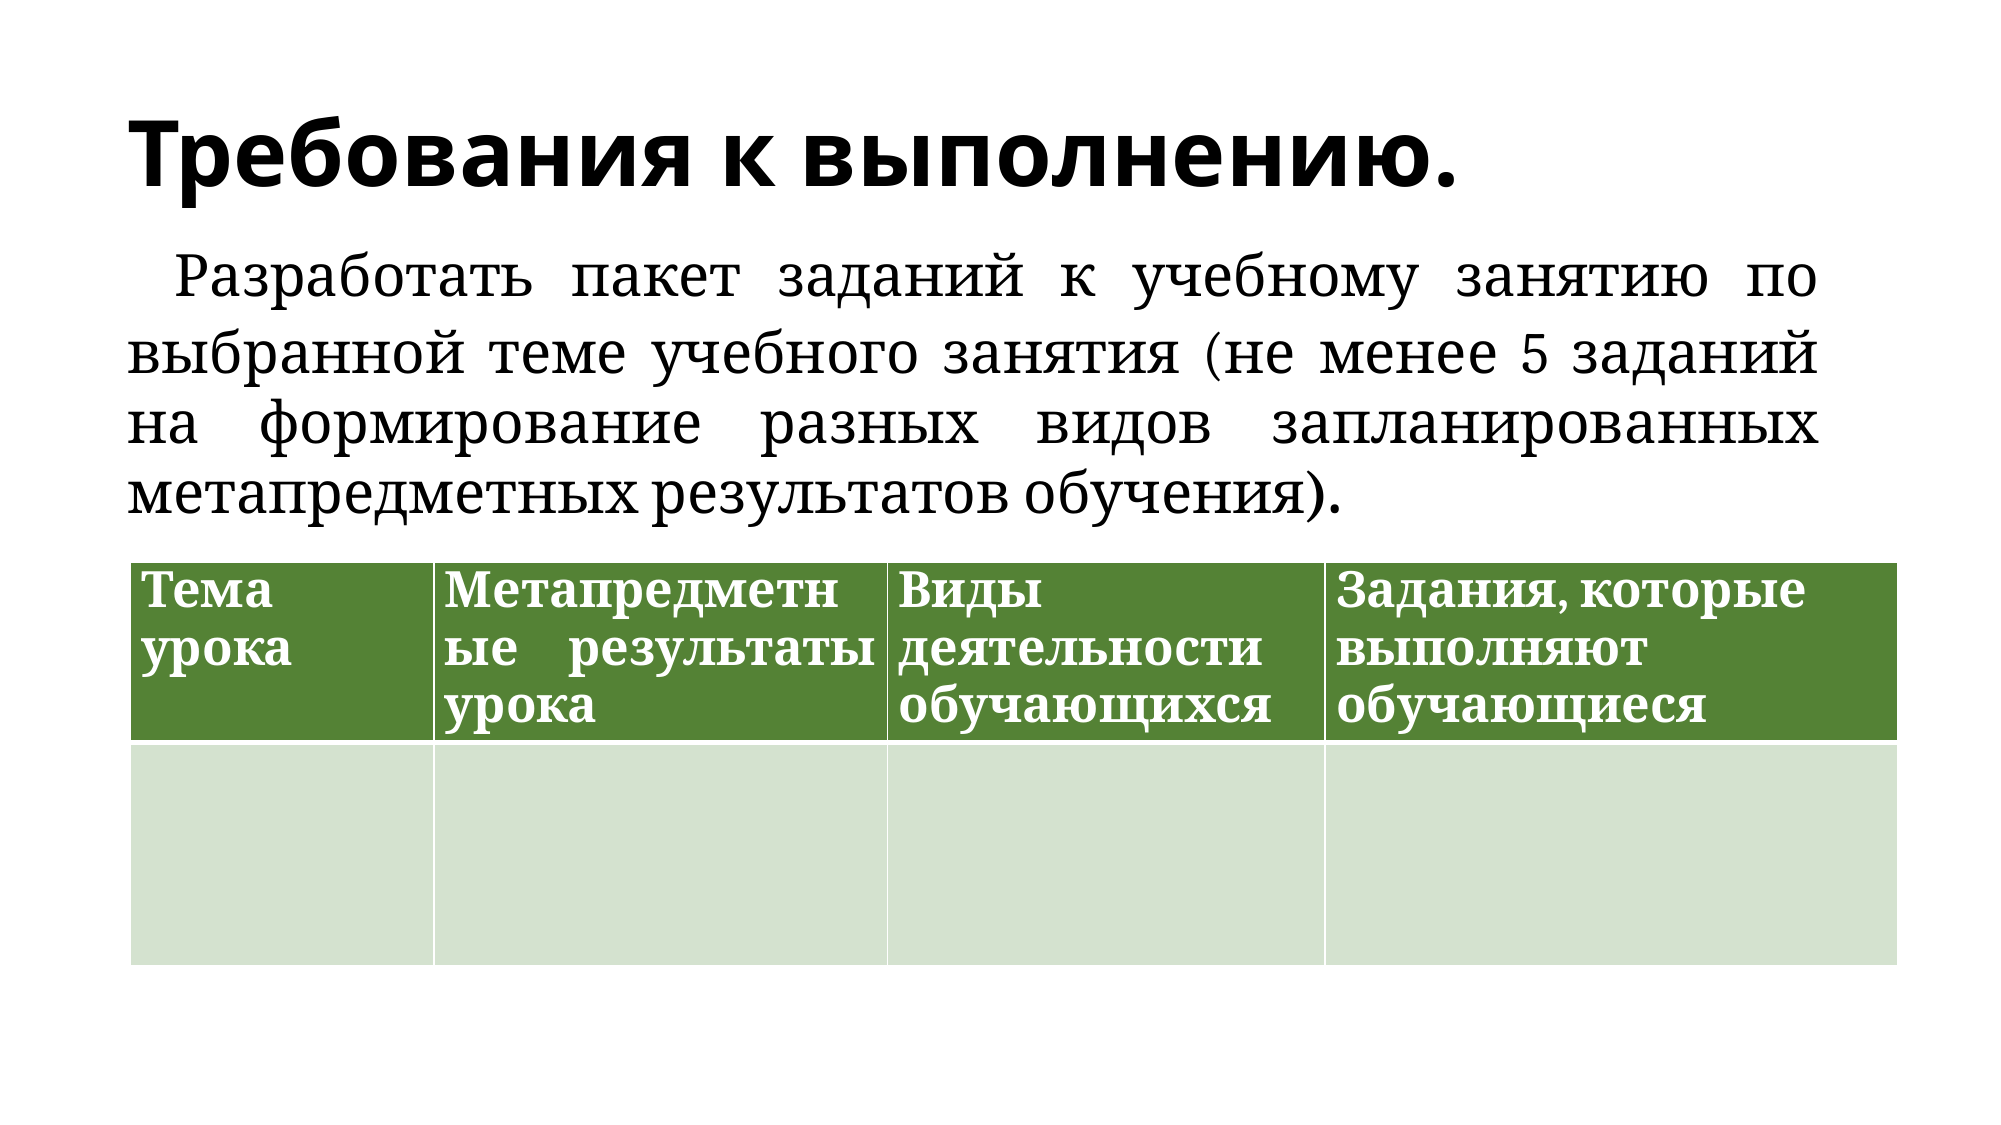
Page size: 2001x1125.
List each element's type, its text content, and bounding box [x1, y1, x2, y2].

table_header Метапредметные результаты урока [435, 563, 887, 740]
table_header Задания, которые выполняют обучающиеся [1326, 563, 1897, 740]
table_header Тема урока [131, 563, 433, 740]
table_cell [888, 745, 1324, 965]
table_header Виды деятельности обучающихся [888, 563, 1324, 740]
table_cell [1326, 745, 1897, 965]
table_cell [131, 745, 433, 965]
table_cell [435, 745, 887, 965]
text_box Требования к выполнению. Разработать пакет заданий к учебному занятию по выбранной теме учебного занятия (не менее 5 заданий на формирование разных видов запланированных метапредметных результатов обучения). [112, 87, 1834, 533]
